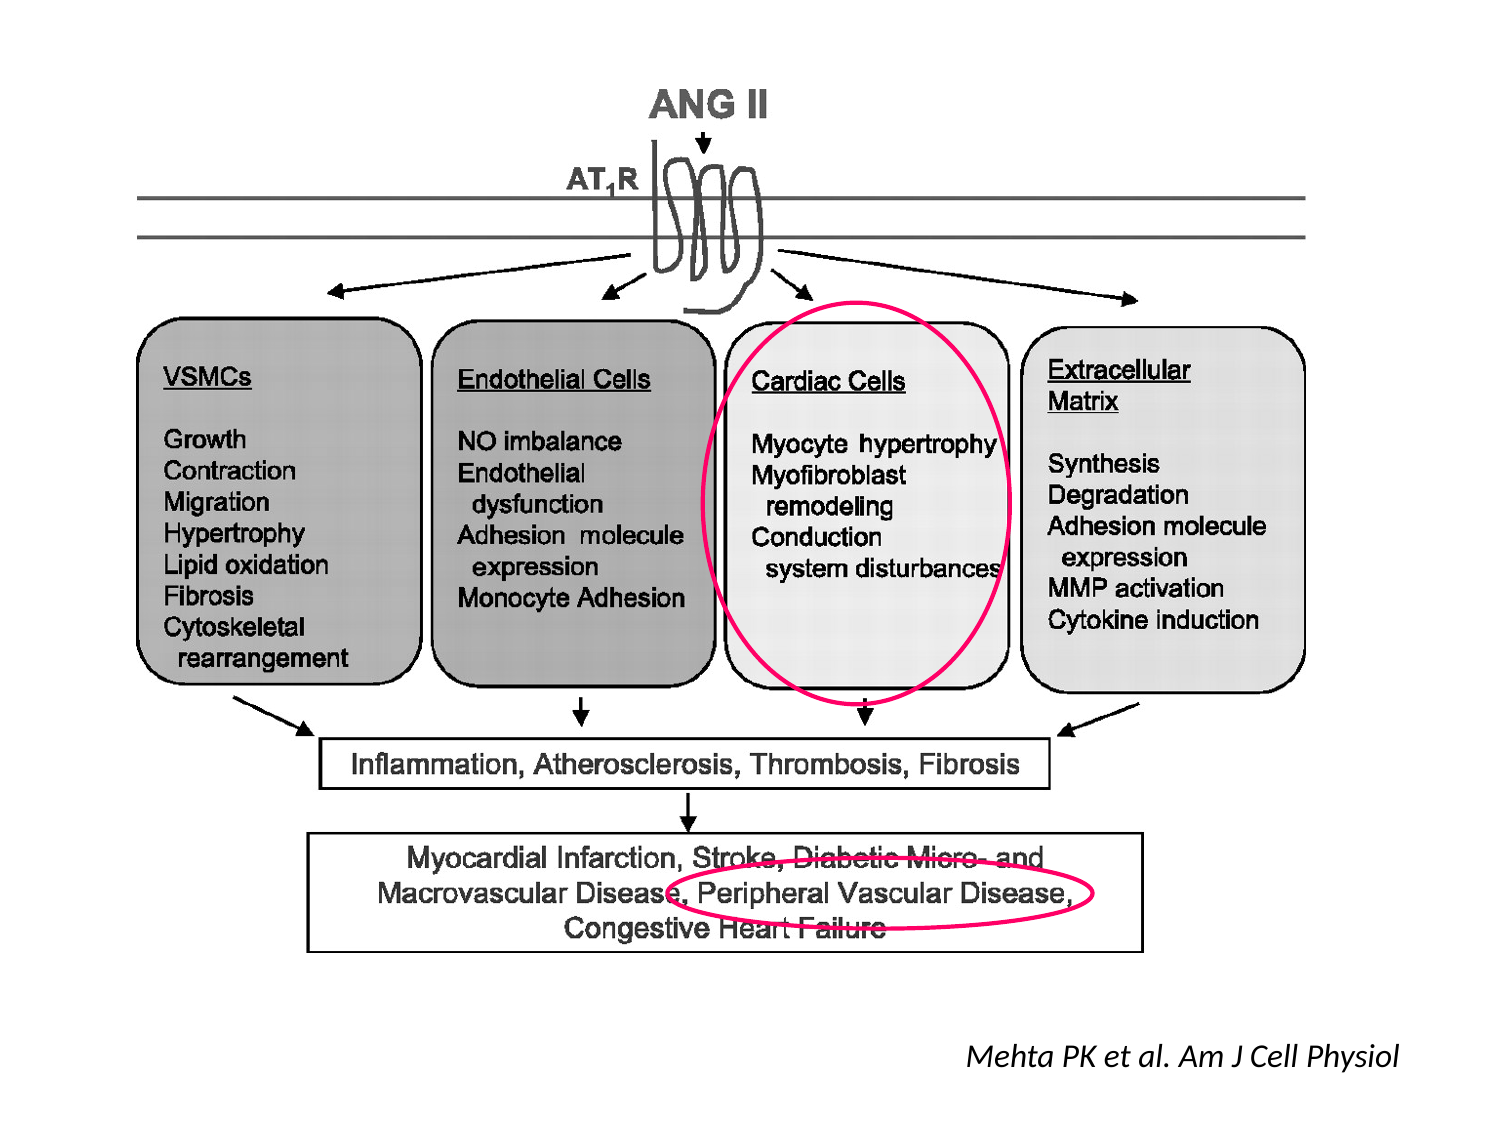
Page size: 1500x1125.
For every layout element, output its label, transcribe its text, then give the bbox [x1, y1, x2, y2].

picture [136, 89, 1306, 953]
text_box Mehta PK et al. Am J Cell Physiol [950, 1026, 1424, 1082]
